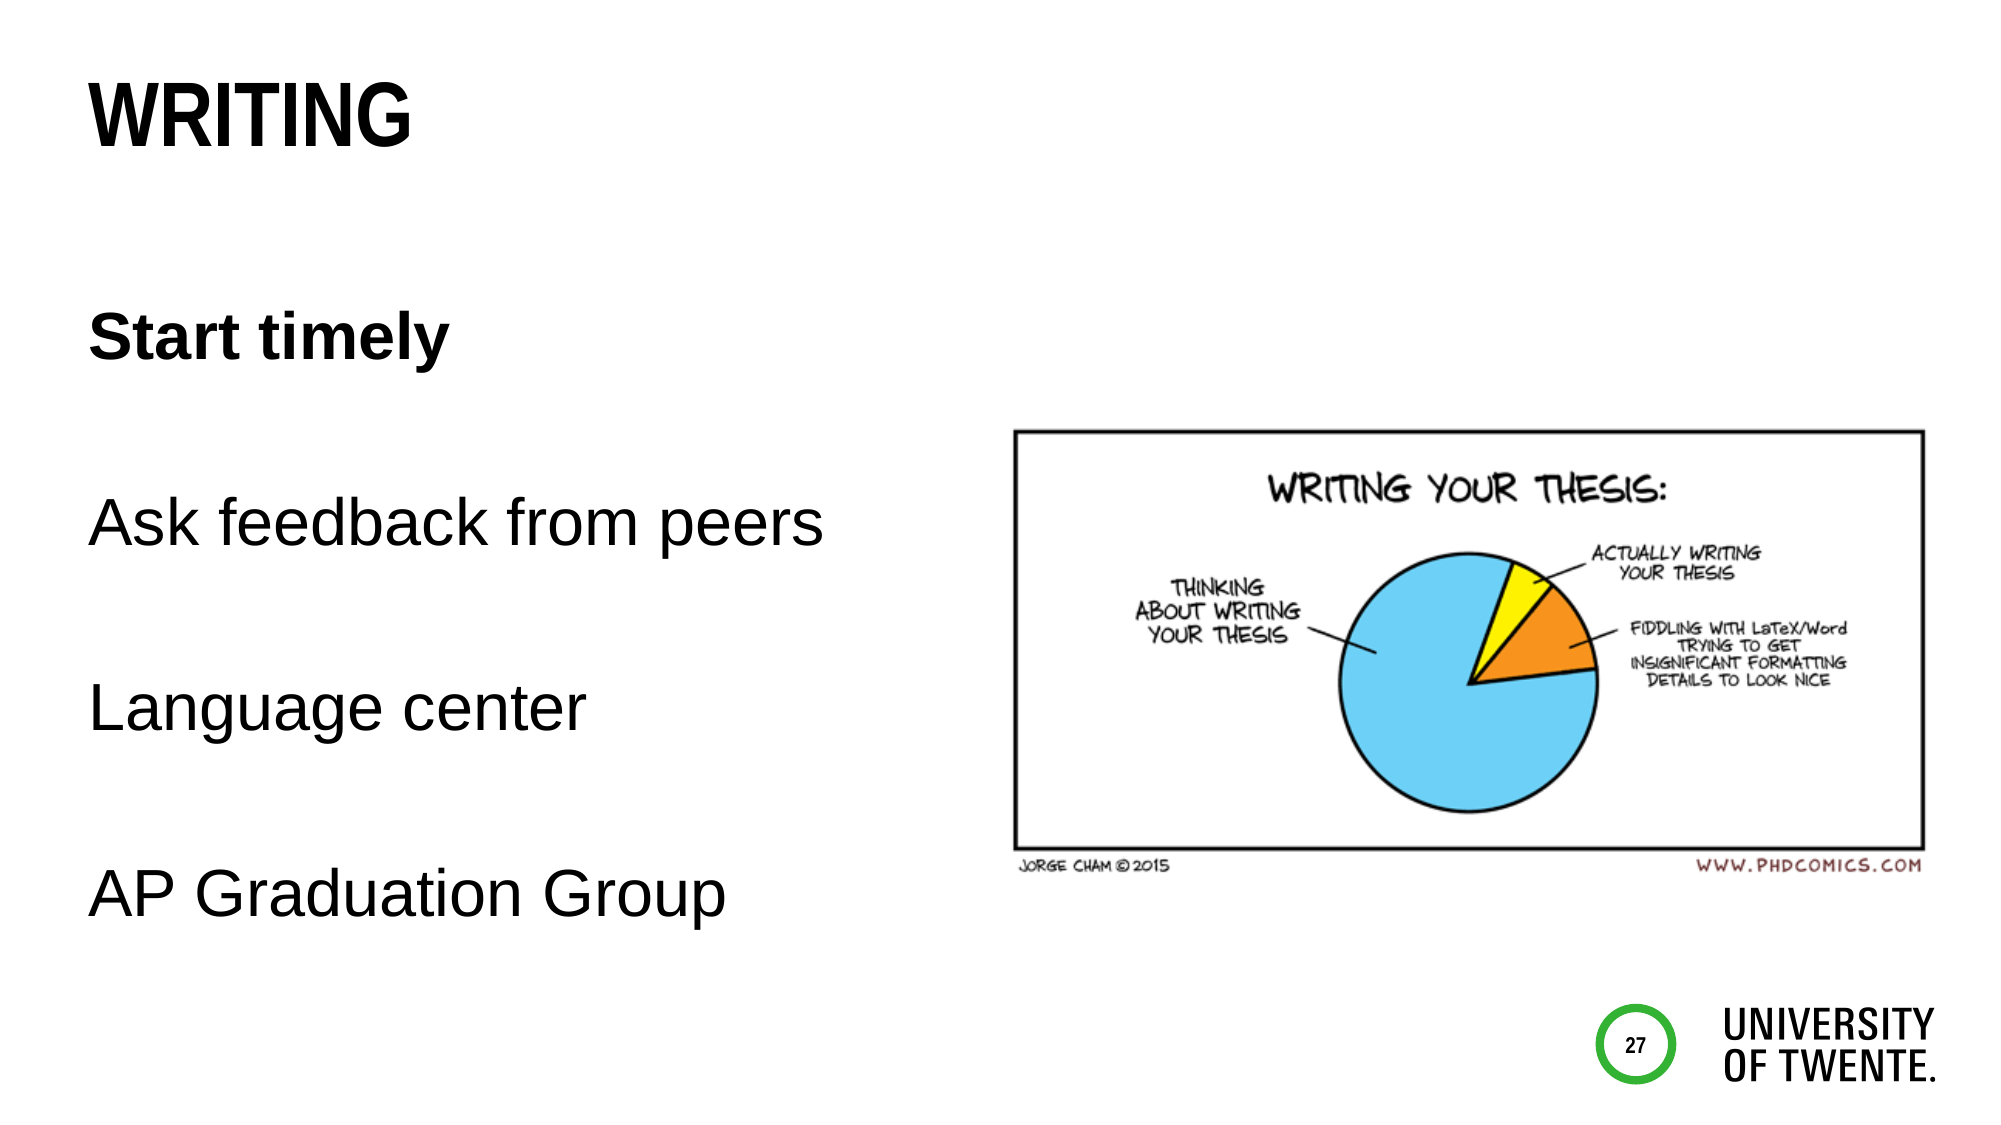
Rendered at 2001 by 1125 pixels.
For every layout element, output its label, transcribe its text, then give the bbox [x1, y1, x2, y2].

picture [1006, 418, 1933, 883]
slide_number 27 [1595, 1003, 1677, 1085]
title Writing [73, 59, 1933, 278]
list Start timely Ask feedback from peers Language center AP Graduation Group [73, 294, 1000, 1008]
picture [1693, 976, 1966, 1113]
